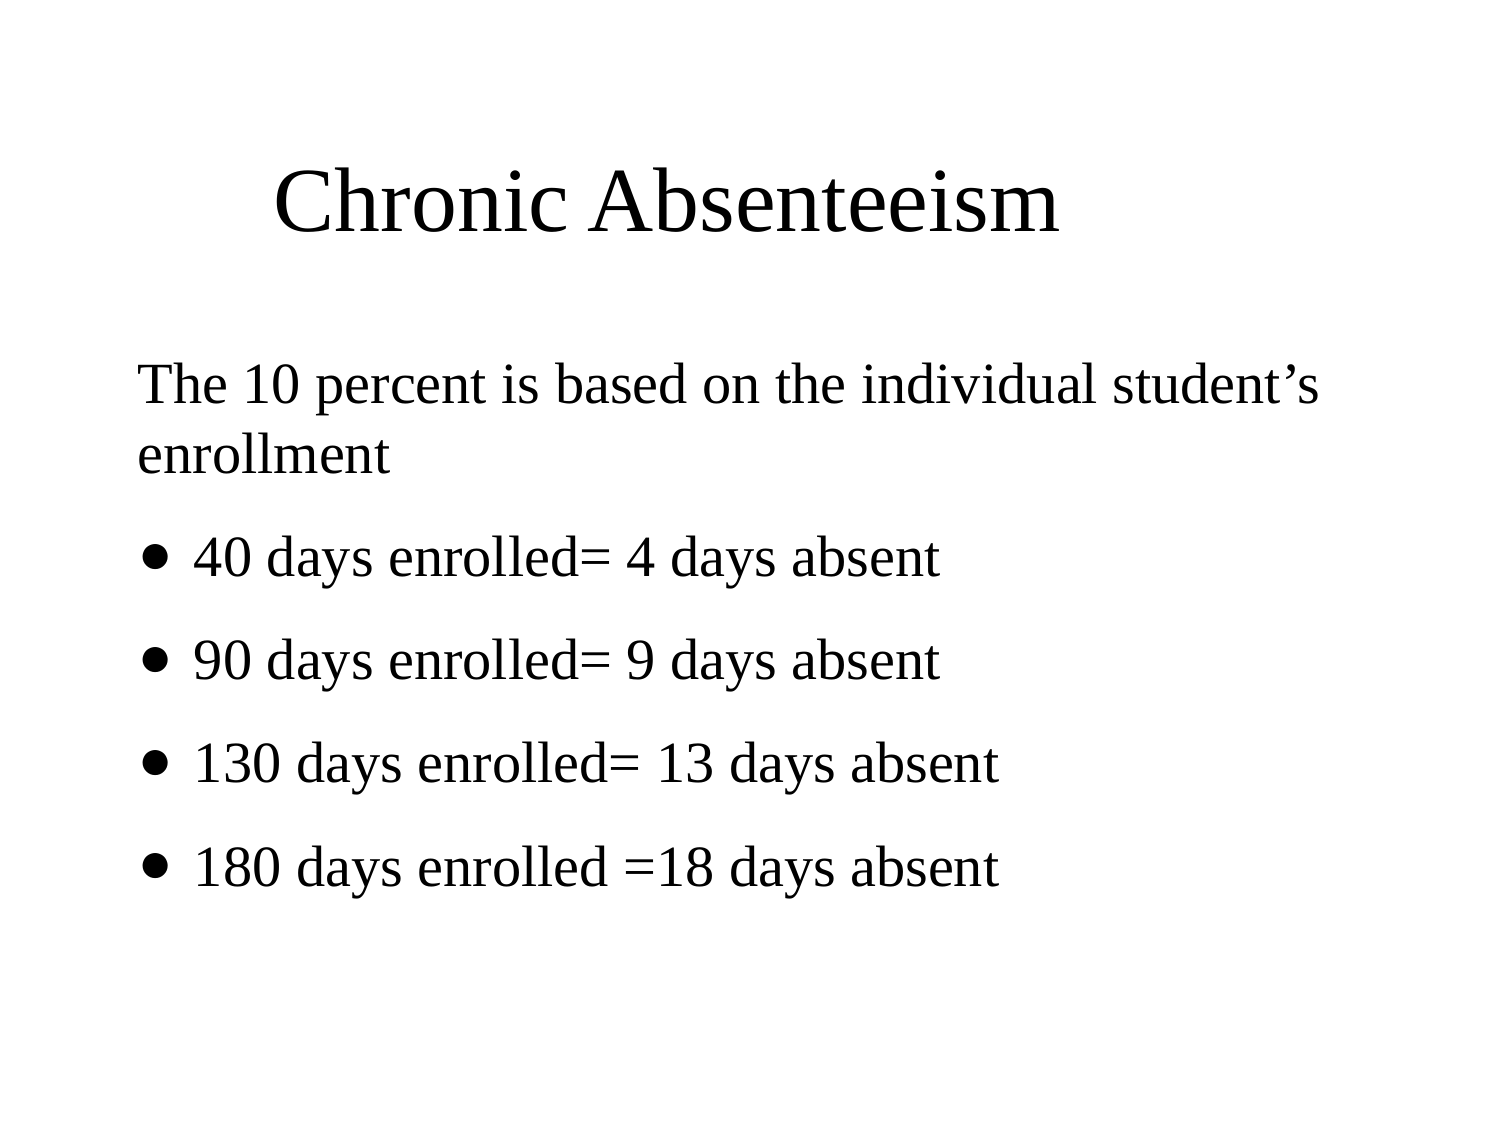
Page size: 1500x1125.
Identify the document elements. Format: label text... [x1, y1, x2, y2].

title Chronic Absenteeism [24, 125, 1423, 300]
list The 10 percent is based on the individual student’s enrollment 40 days enrolled= 4 days absent 90 days enrolled= 9 days absent 130 days enrolled= 13 days absent 180 days enrolled =18 days absent [122, 329, 1449, 1013]
